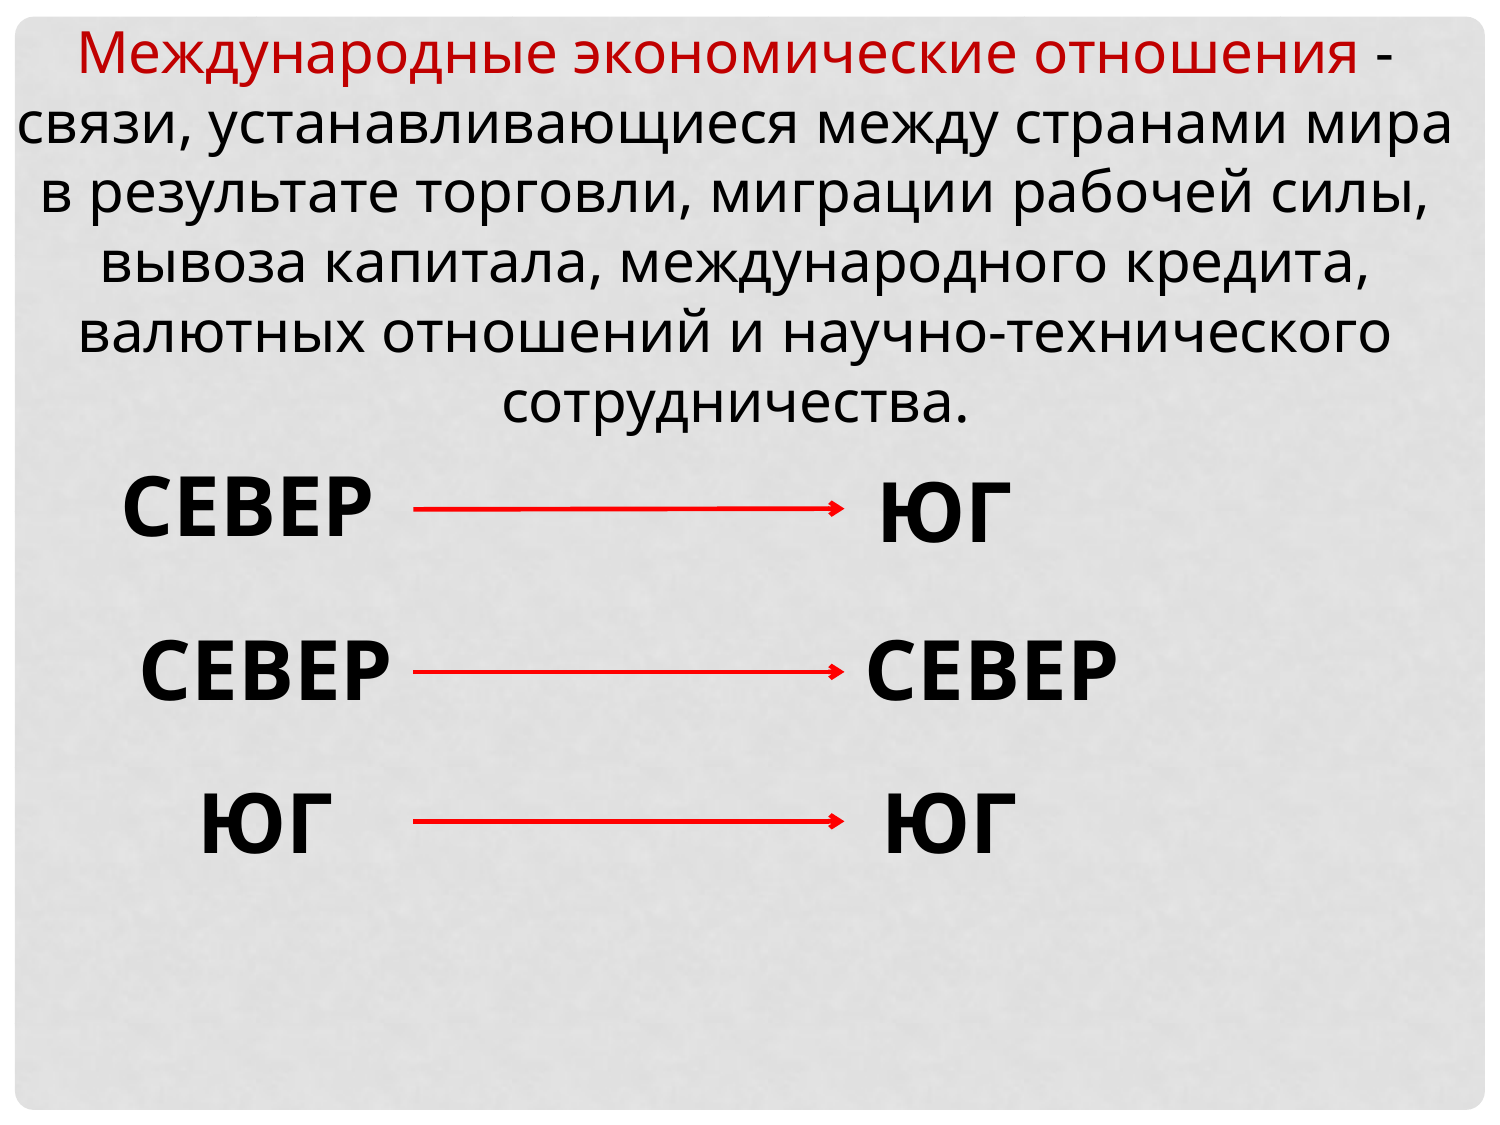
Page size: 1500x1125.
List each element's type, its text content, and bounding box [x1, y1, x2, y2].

text_box СЕВЕР [118, 609, 414, 725]
text_box Международные экономические отношения - связи, устанавливающиеся между странами мира в результате торговли, миграции рабочей силы, вывоза капитала, международного кредита, валютных отношений и научно-технического сотрудничества. [0, 7, 1471, 442]
text_box СЕВЕР [100, 445, 396, 561]
text_box ЮГ [165, 763, 367, 878]
text_box ЮГ [844, 451, 1046, 566]
text_box ЮГ [848, 763, 1050, 878]
text_box СЕВЕР [844, 609, 1140, 725]
